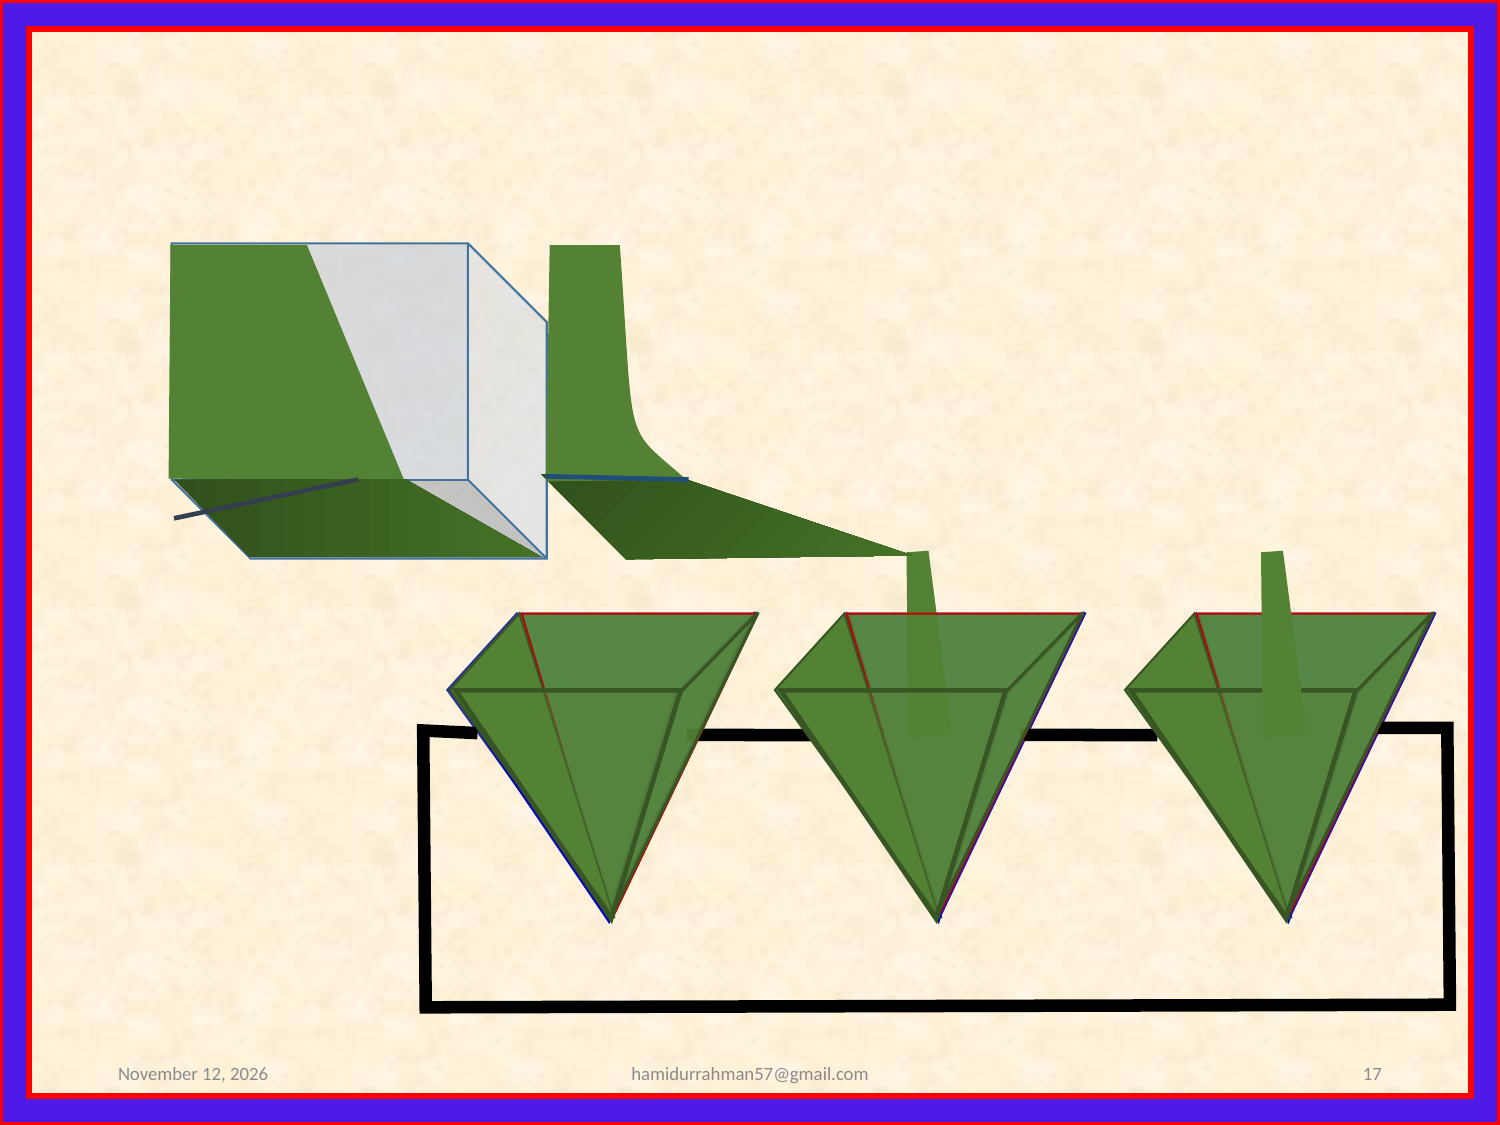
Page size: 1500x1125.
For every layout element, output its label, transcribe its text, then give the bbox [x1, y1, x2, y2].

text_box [168, 244, 543, 558]
slide_number 17 [1059, 1042, 1397, 1095]
text_box [0, 0, 1500, 1125]
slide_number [103, 1042, 441, 1095]
footer hamidurrahman57@gmail.com [496, 1042, 1004, 1095]
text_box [449, 612, 758, 919]
text_box [1261, 550, 1291, 612]
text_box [423, 612, 1450, 1008]
picture [30, 30, 1470, 1095]
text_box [540, 245, 913, 560]
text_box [1124, 612, 1433, 919]
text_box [774, 612, 1083, 919]
text_box [906, 550, 937, 612]
